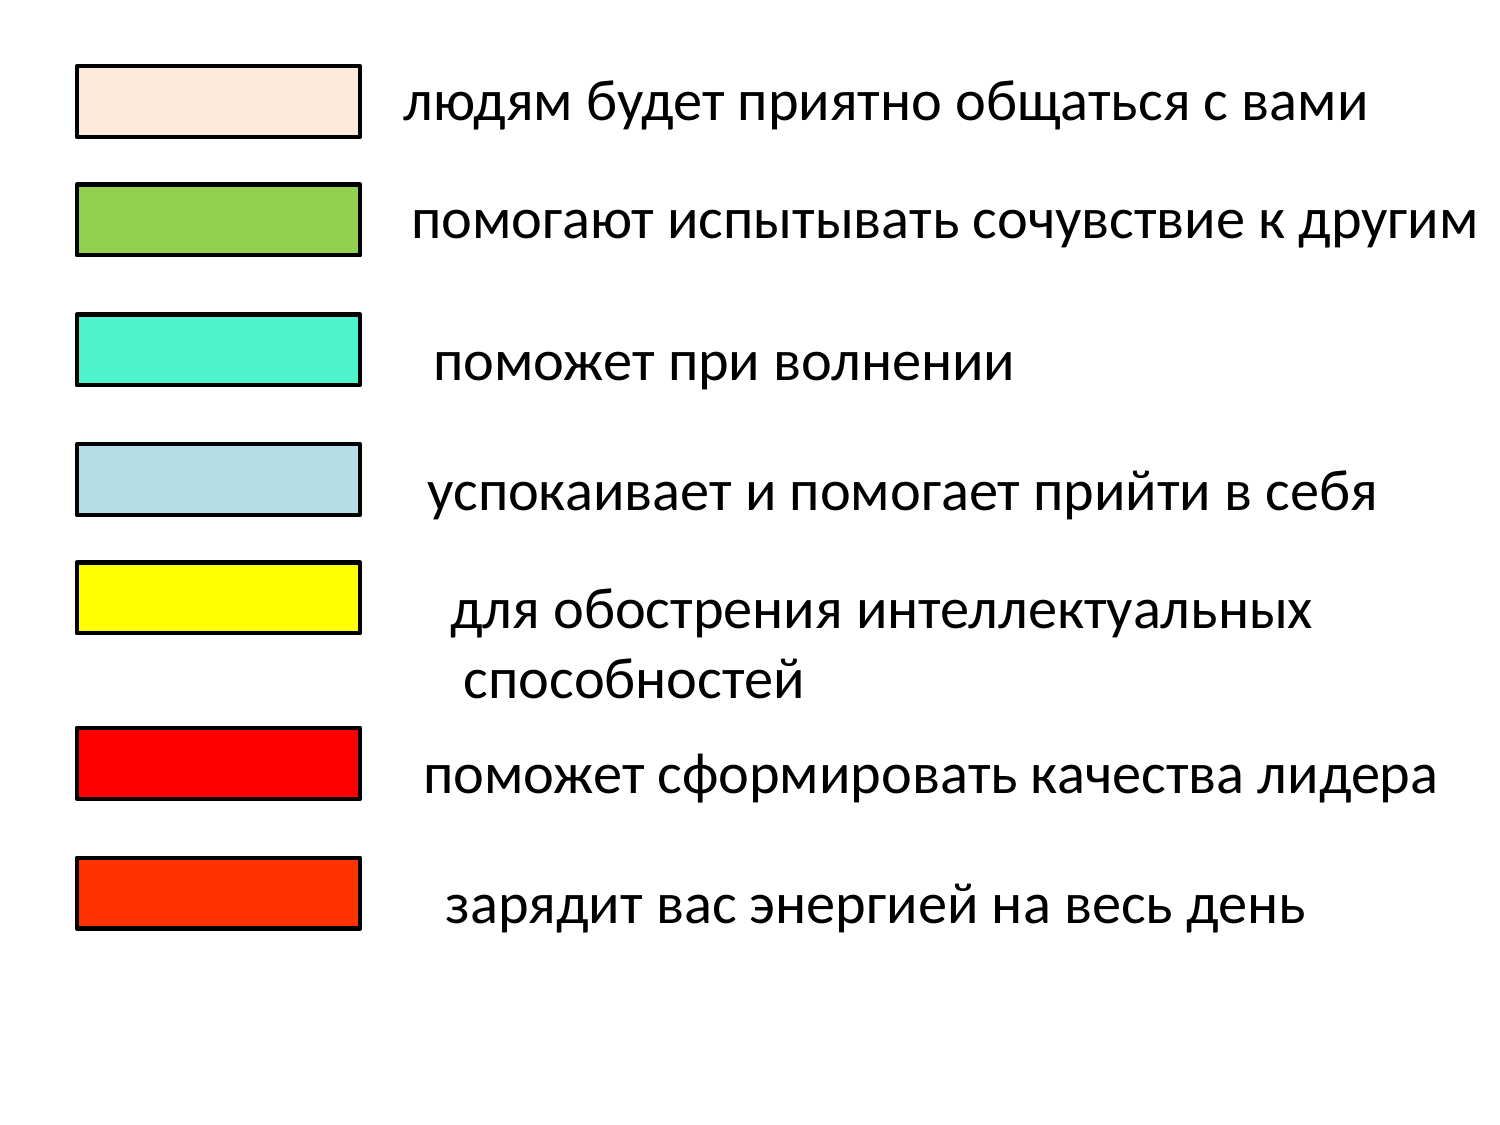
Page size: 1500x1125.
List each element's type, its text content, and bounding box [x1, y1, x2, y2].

text_box [75, 182, 362, 257]
text_box поможет при волнении [418, 314, 1031, 400]
text_box успокаивает и помогает прийти в себя [412, 444, 1394, 530]
text_box людям будет приятно общаться с вами [389, 54, 1385, 140]
text_box [75, 726, 362, 801]
text_box [75, 312, 362, 387]
text_box [75, 856, 362, 931]
text_box зарядит вас энергией на весь день [431, 857, 1335, 943]
text_box [75, 560, 362, 635]
text_box помогают испытывать сочувствие к другим [396, 172, 1495, 258]
text_box [75, 64, 362, 139]
text_box для обострения интеллектуальных способностей [435, 562, 1329, 718]
text_box поможет сформировать качества лидера [408, 727, 1454, 813]
text_box [75, 442, 362, 517]
